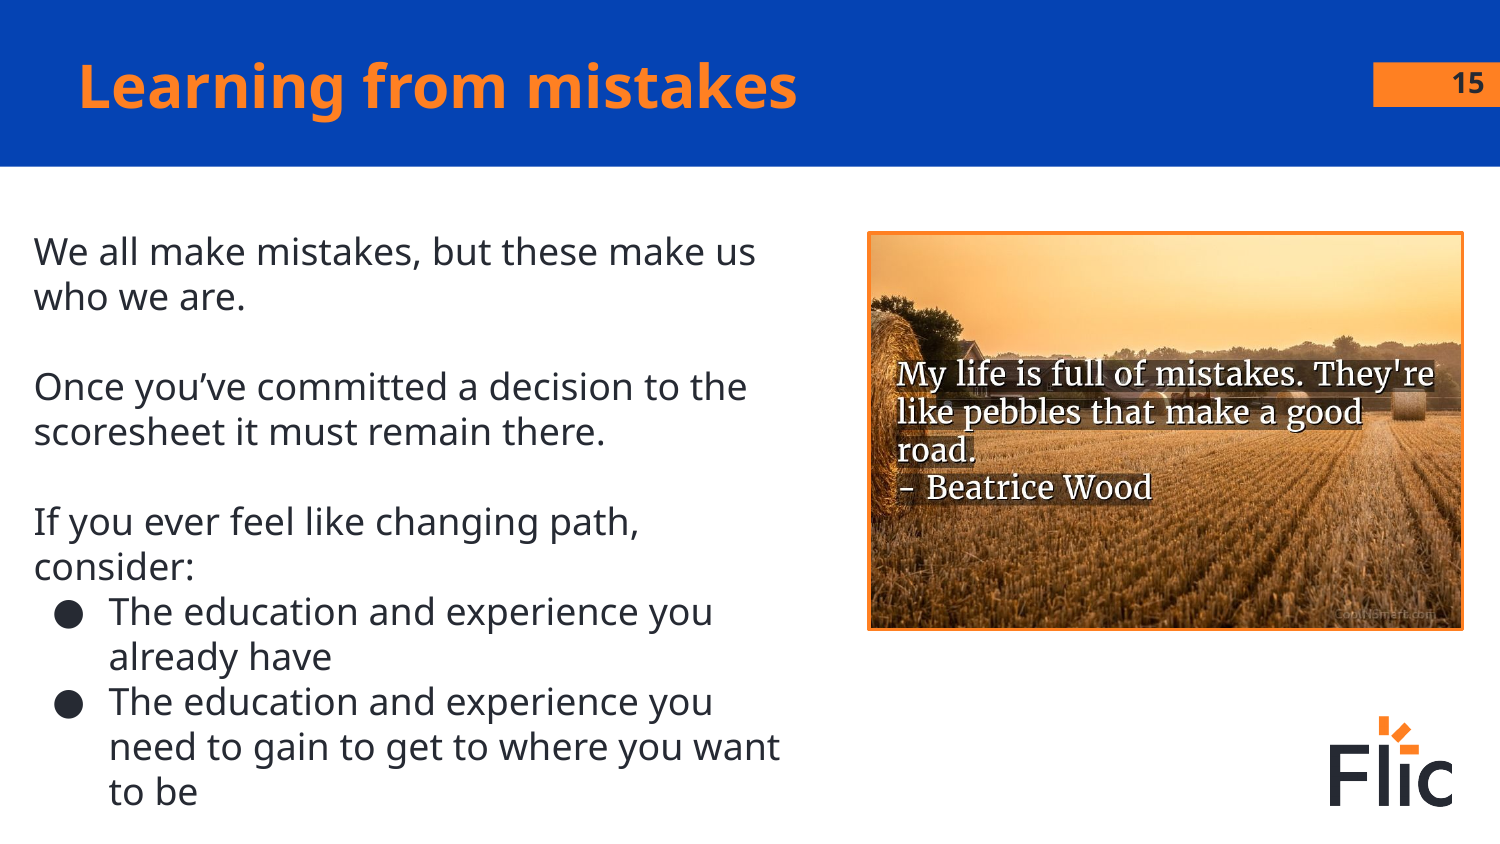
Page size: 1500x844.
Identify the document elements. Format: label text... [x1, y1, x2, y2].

slide_number 15 [1410, 49, 1500, 115]
text_box We all make mistakes, but these make us who we are. Once you’ve committed a decision to the scoresheet it must remain there. If you ever feel like changing path, consider: The education and experience you already have The education and experience you need to gain to get to where you want to be [33, 182, 810, 747]
picture [870, 234, 1461, 629]
title Learning from mistakes [62, 41, 998, 127]
picture [1330, 716, 1452, 807]
